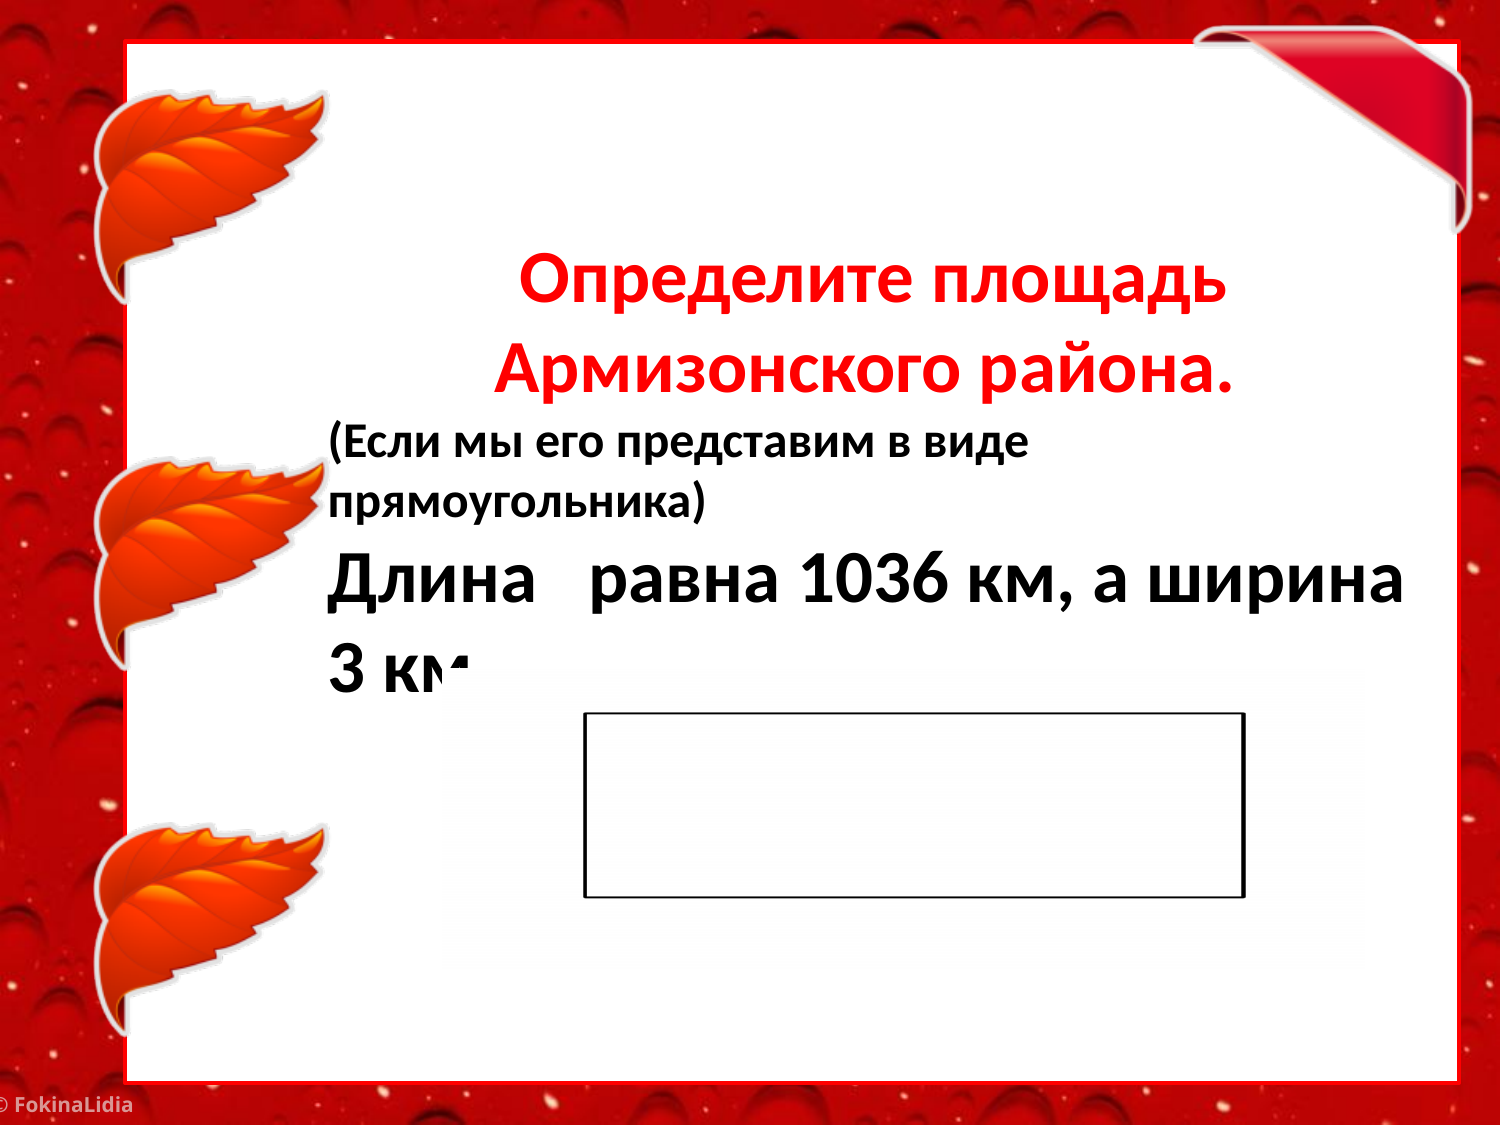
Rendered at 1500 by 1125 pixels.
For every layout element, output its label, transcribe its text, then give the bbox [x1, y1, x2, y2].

text_box Определите площадь Армизонского района. (Если мы его представим в виде прямоугольника) Длина равна 1036 км, а ширина 3 км. [312, 219, 1435, 715]
picture [0, 1098, 6, 1111]
picture [0, 0, 1500, 1125]
